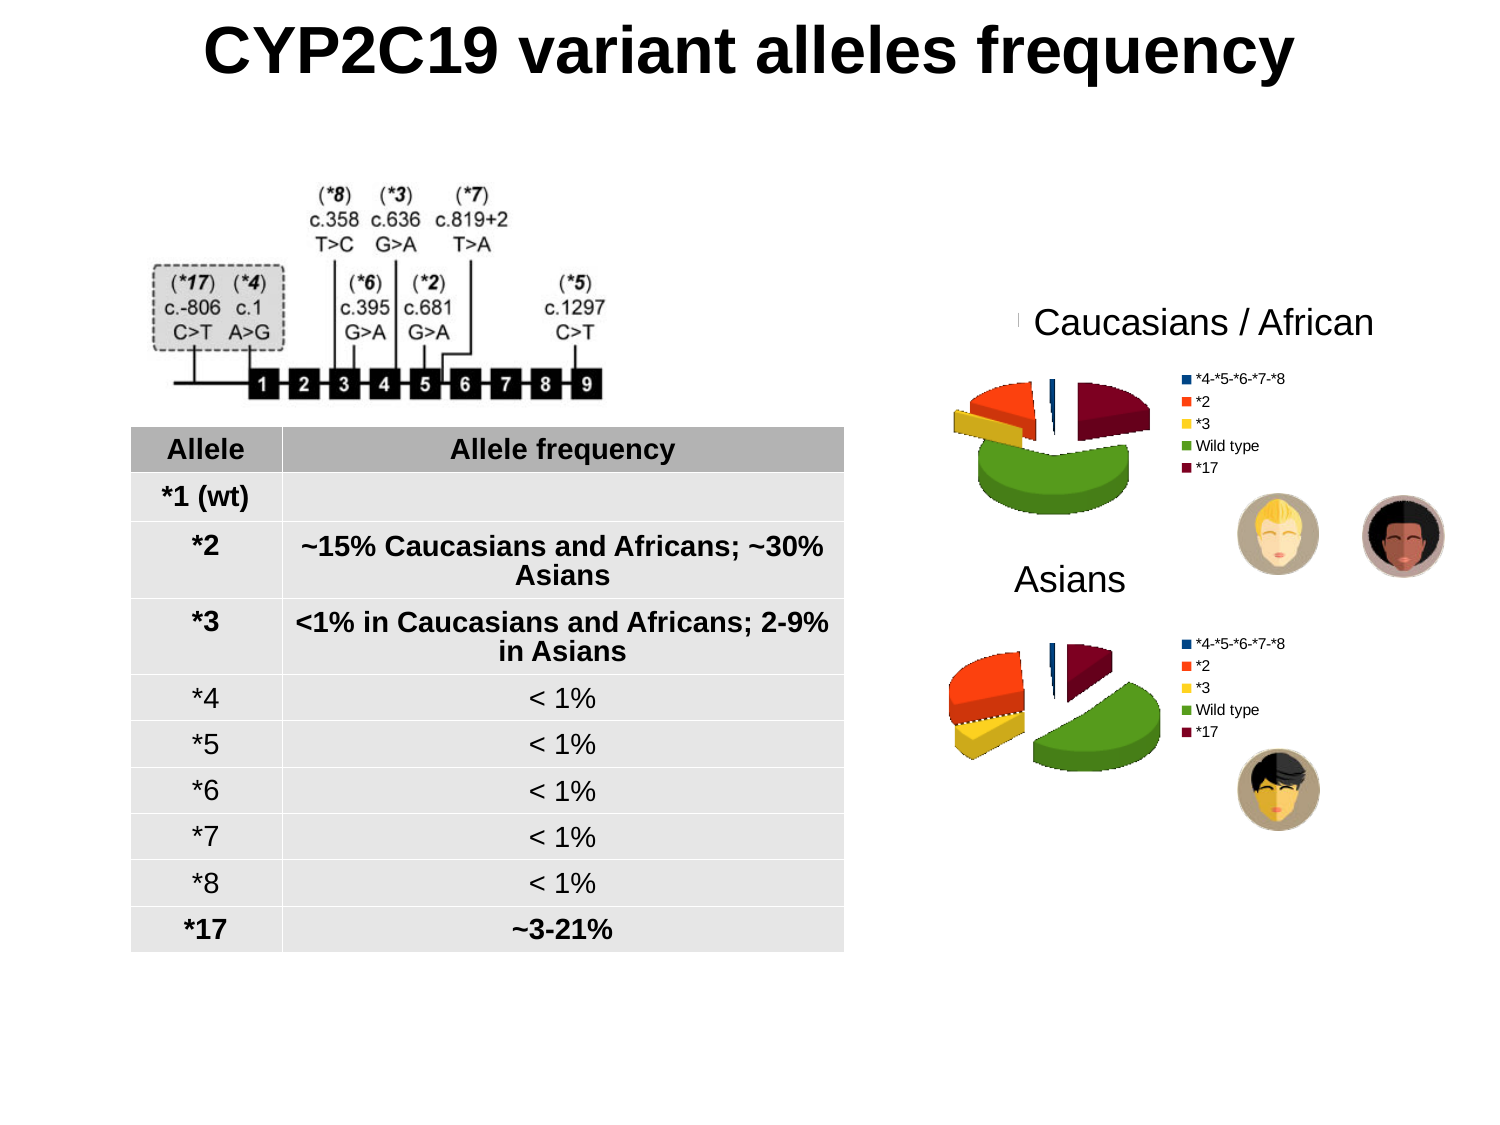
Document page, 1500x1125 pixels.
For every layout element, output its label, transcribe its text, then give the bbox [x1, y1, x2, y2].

table_cell < 1% [283, 814, 844, 859]
table_cell *2 [131, 522, 282, 598]
table_cell ~3-21% [283, 907, 844, 952]
picture [1237, 747, 1320, 831]
table_cell ~15% Caucasians and Africans; ~30% Asians [283, 522, 844, 598]
table_cell *7 [131, 814, 282, 859]
picture [1237, 493, 1319, 575]
table_cell *17 [131, 907, 282, 952]
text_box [935, 555, 1300, 822]
picture [145, 174, 621, 425]
table_header Allele [131, 427, 282, 472]
table_cell *3 [131, 599, 282, 674]
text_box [935, 290, 1300, 554]
table_header Allele frequency [283, 427, 844, 472]
table_cell <1% in Caucasians and Africans; 2-9% in Asians [283, 599, 844, 674]
picture [1362, 495, 1445, 579]
table_cell [283, 473, 844, 521]
text_box CYP2C19 variant alleles frequency [0, 0, 1500, 95]
table_cell < 1% [283, 860, 844, 906]
table_cell *1 (wt) [131, 473, 282, 521]
text_box Caucasians / African [1300, 290, 1420, 350]
table_cell < 1% [283, 721, 844, 767]
table_cell < 1% [283, 675, 844, 720]
table_cell *4 [131, 675, 282, 720]
table_cell *8 [131, 860, 282, 906]
table_cell *5 [131, 721, 282, 767]
table_cell < 1% [283, 768, 844, 813]
table_cell *6 [131, 768, 282, 813]
